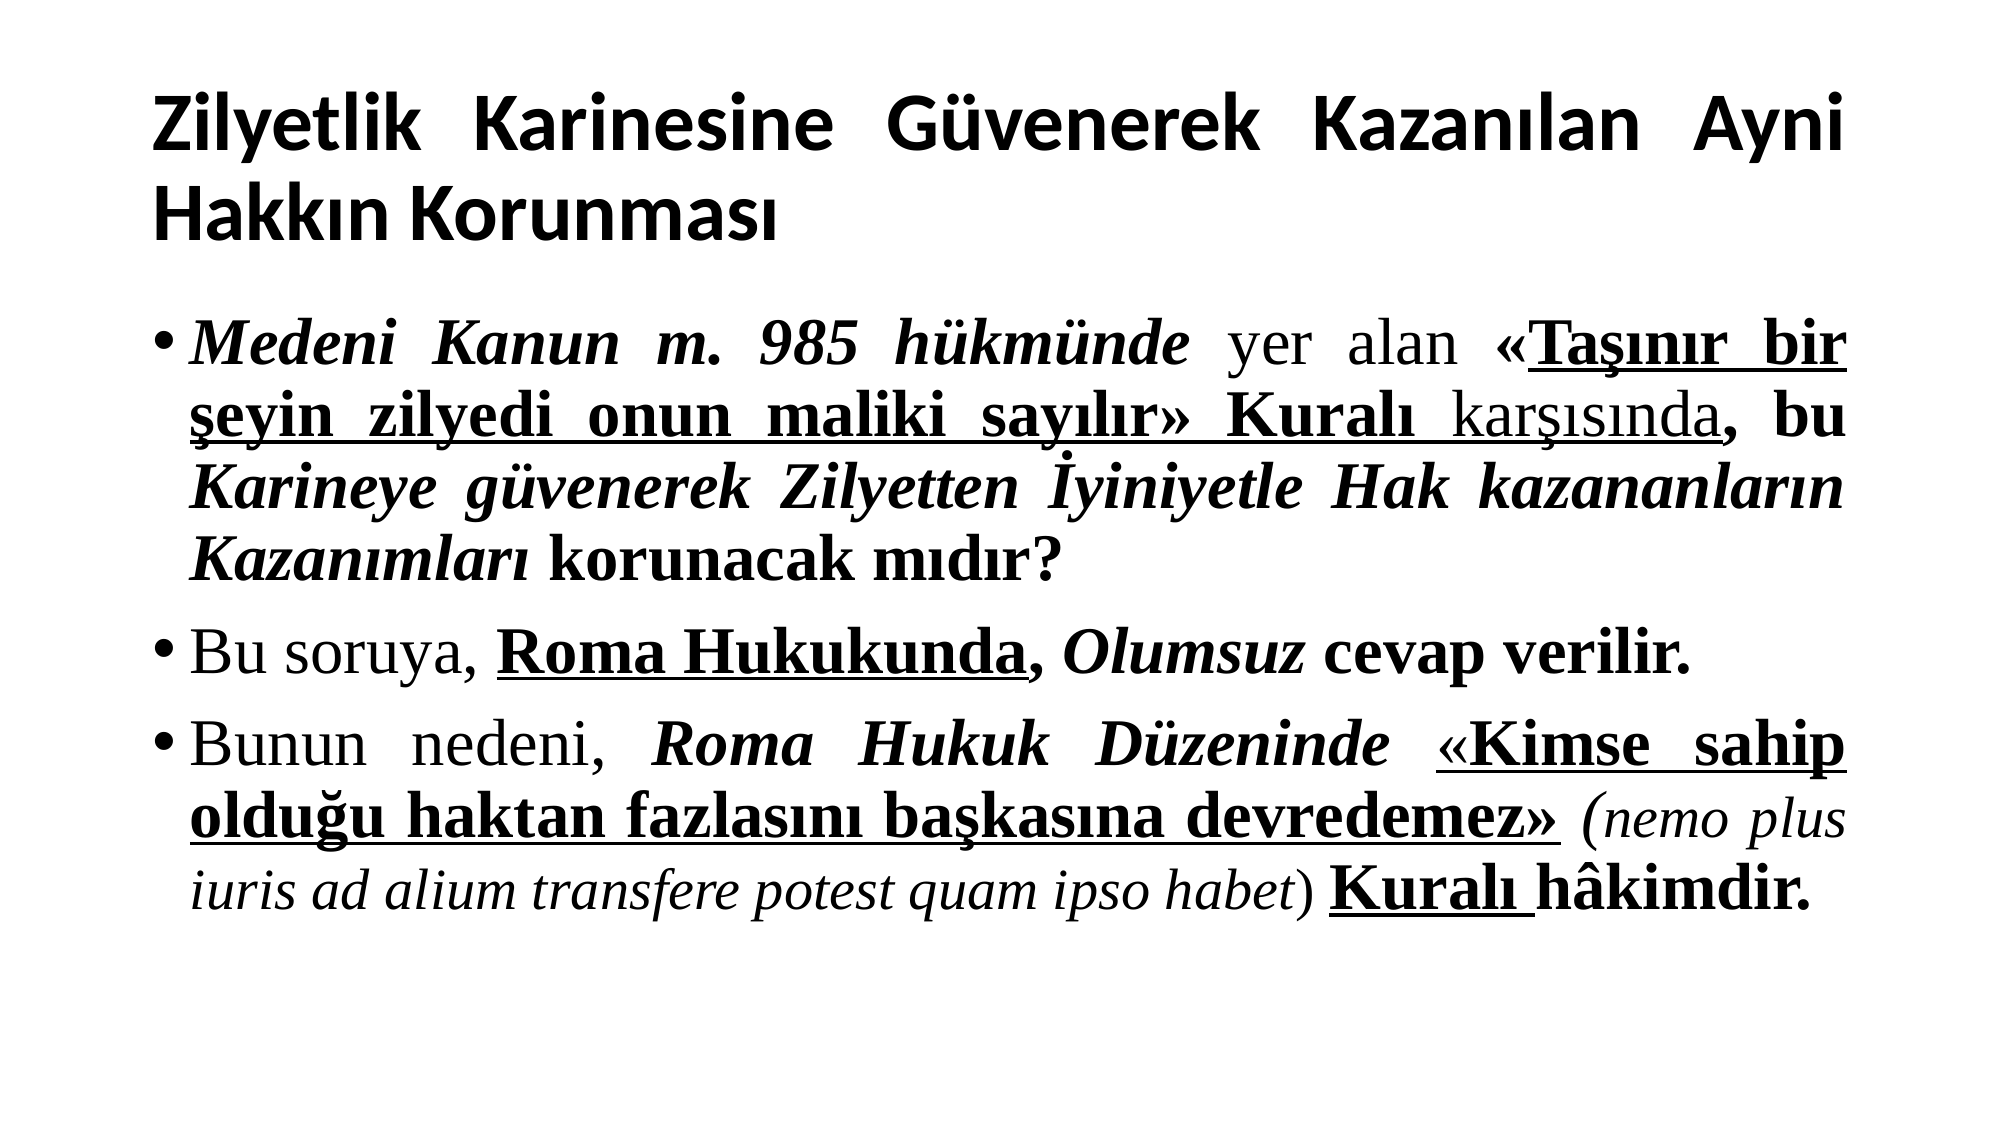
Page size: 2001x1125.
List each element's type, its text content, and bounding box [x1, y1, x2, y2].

list Medeni Kanun m. 985 hükmünde yer alan «Taşınır bir şeyin zilyedi onun maliki sayılır» Kuralı karşısında, bu Karineye güvenerek Zilyetten İyiniyetle Hak kazananların Kazanımları korunacak mıdır? Bu soruya, Roma Hukukunda, Olumsuz cevap verilir. Bunun nedeni, Roma Hukuk Düzeninde «Kimse sahip olduğu haktan fazlasını başkasına devredemez» (nemo plus iuris ad alium transfere potest quam ipso habet) Kuralı hâkimdir. [137, 299, 1863, 1014]
title Zilyetlik Karinesine Güvenerek Kazanılan Ayni Hakkın Korunması [137, 59, 1863, 278]
